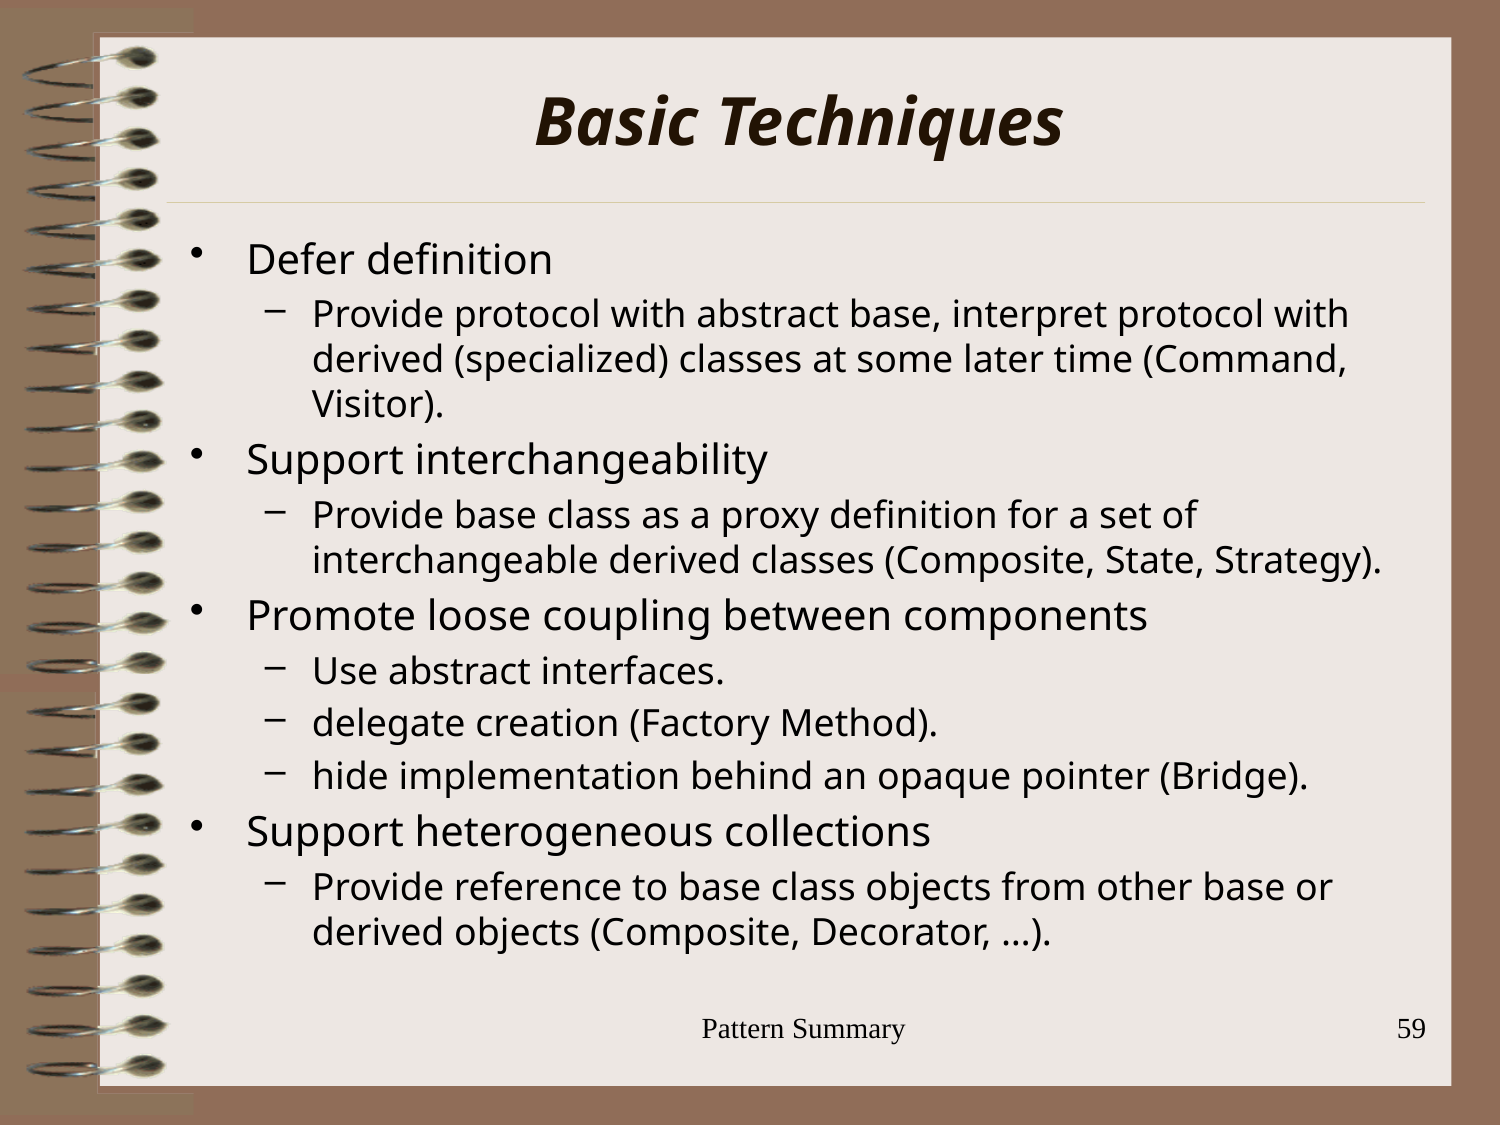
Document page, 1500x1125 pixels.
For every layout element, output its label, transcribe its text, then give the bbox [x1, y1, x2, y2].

footer Pattern Summary [566, 1001, 1042, 1077]
title Basic Techniques [174, 62, 1425, 175]
picture [0, 692, 194, 1115]
slide_number 59 [1128, 1001, 1442, 1077]
picture [0, 8, 194, 674]
list Defer definition Provide protocol with abstract base, interpret protocol with derived (specialized) classes at some later time (Command, Visitor). Support interchangeability Provide base class as a proxy definition for a set of interchangeable derived classes (Composite, State, Strategy). Promote loose coupling between components Use abstract interfaces. delegate creation (Factory Method). hide implementation behind an opaque pointer (Bridge). Support heterogeneous collections Provide reference to base class objects from other base or derived objects (Composite, Decorator, …). [174, 224, 1425, 963]
